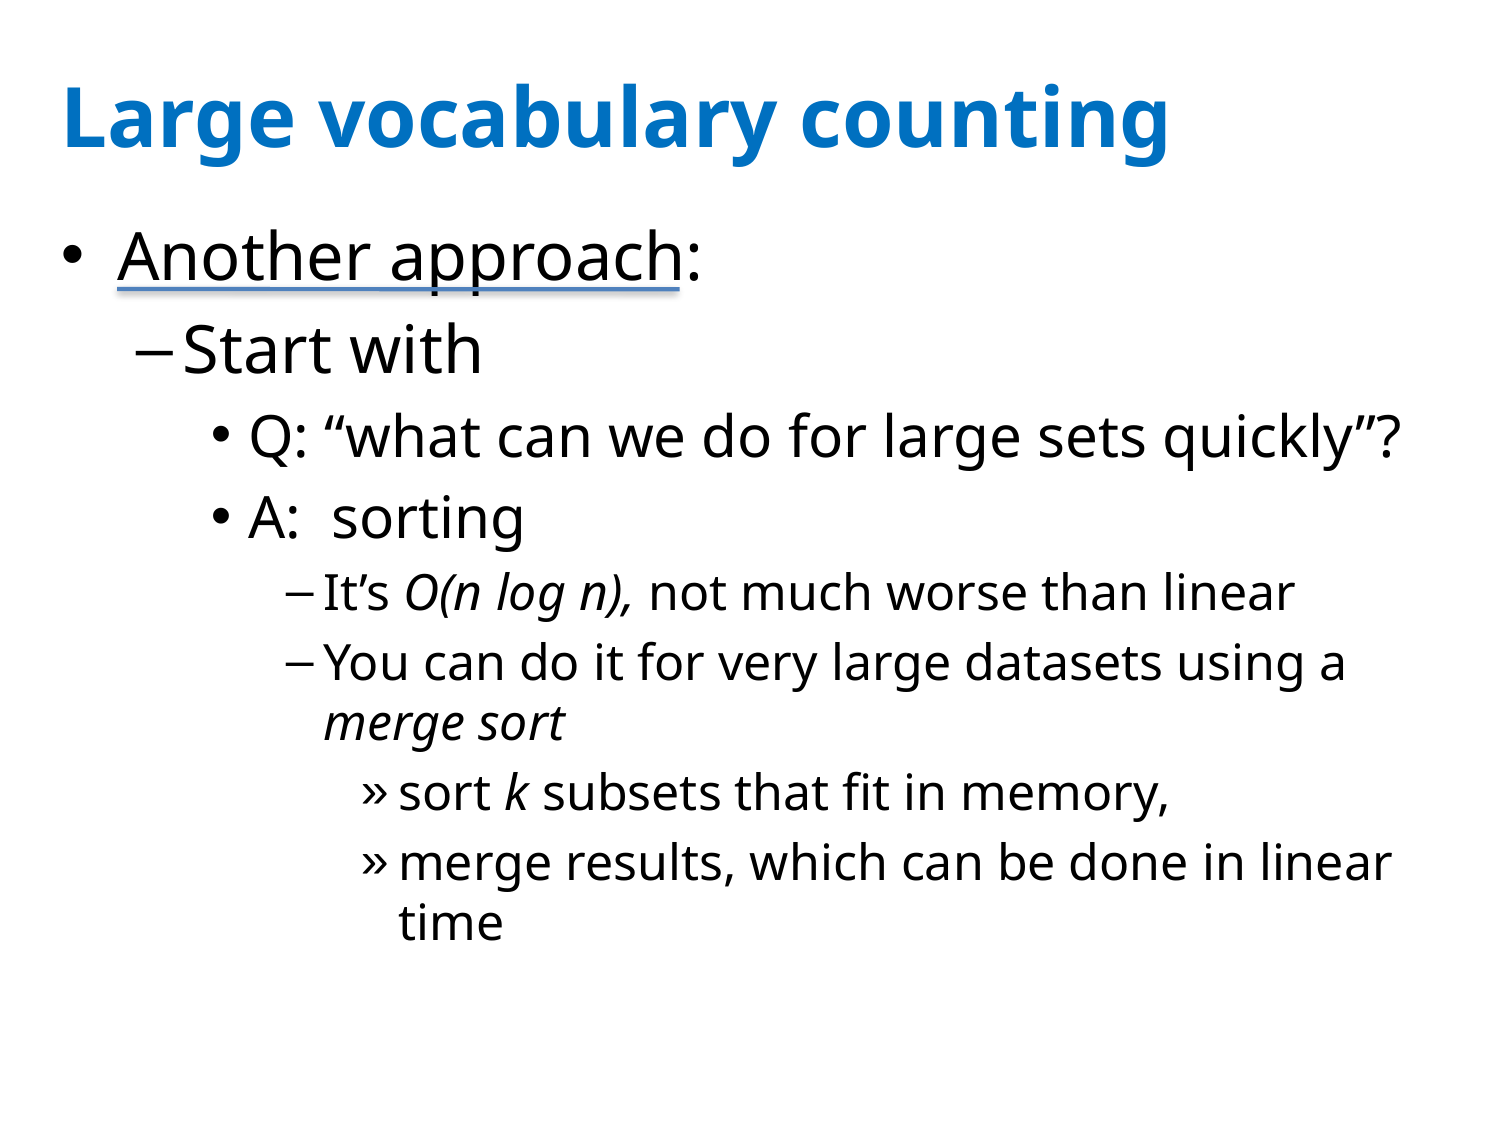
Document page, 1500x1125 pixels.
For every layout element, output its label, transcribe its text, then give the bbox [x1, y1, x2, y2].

list Another approach: Start with Q: “what can we do for large sets quickly”? A: sorting It’s O(n log n), not much worse than linear You can do it for very large datasets using a merge sort sort k subsets that fit in memory, merge results, which can be done in linear time [45, 206, 1465, 1043]
title Large vocabulary counting [45, 47, 1465, 180]
